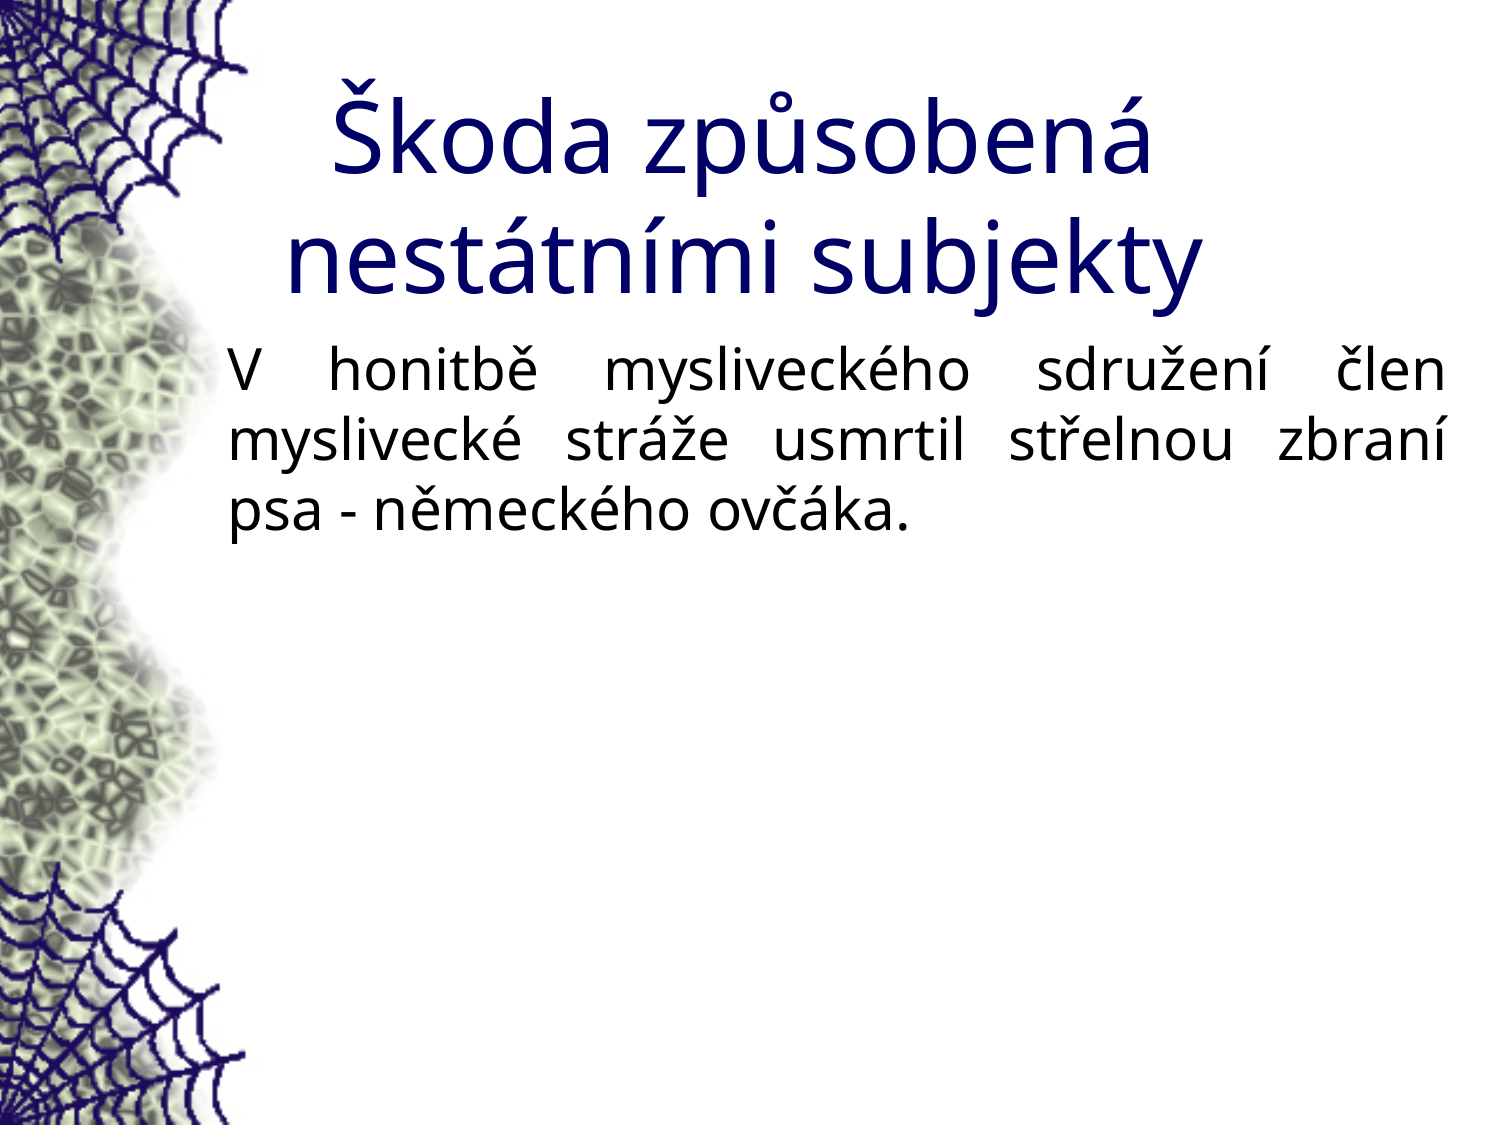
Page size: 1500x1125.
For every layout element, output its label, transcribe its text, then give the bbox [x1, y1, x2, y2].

picture [0, 0, 1500, 1125]
title Škoda způsobená nestátními subjekty [149, 99, 1338, 288]
list V honitbě mysliveckého sdružení člen myslivecké stráže usmrtil střelnou zbraní psa - německého ovčáka. [212, 324, 1463, 1063]
